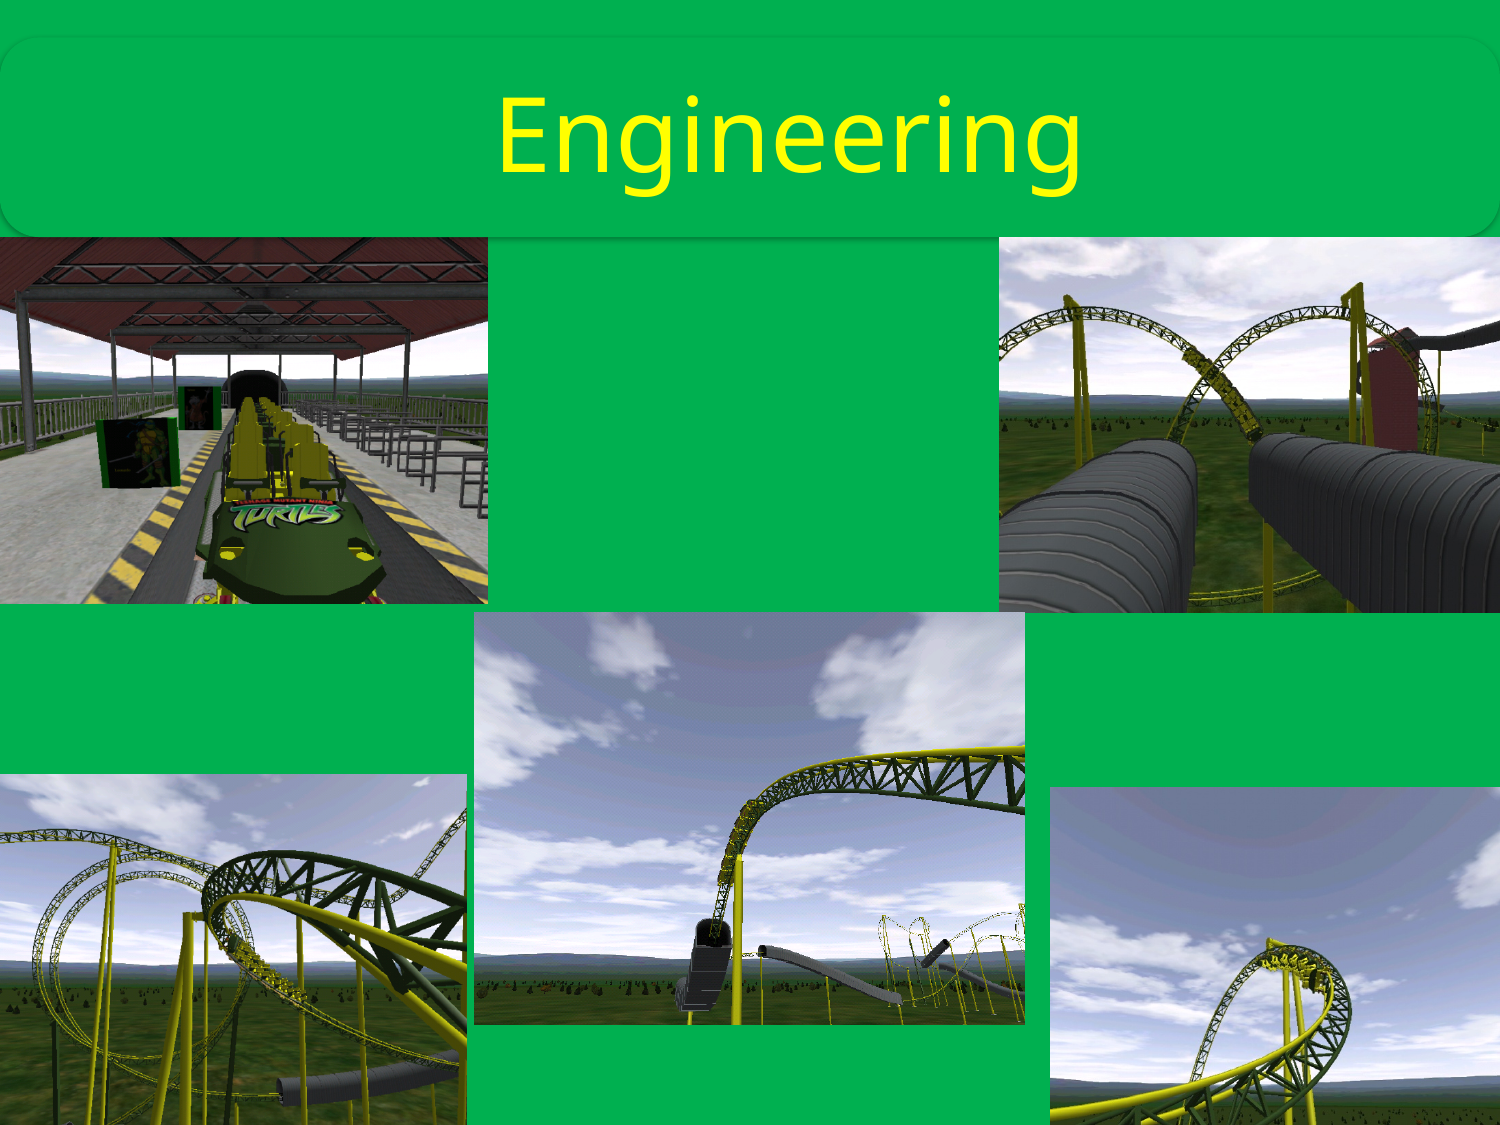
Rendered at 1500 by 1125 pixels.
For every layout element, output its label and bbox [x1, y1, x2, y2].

picture [0, 774, 467, 1125]
picture [1049, 787, 1500, 1125]
text_box [0, 37, 1500, 238]
picture [474, 237, 1500, 1026]
list [0, 246, 488, 604]
